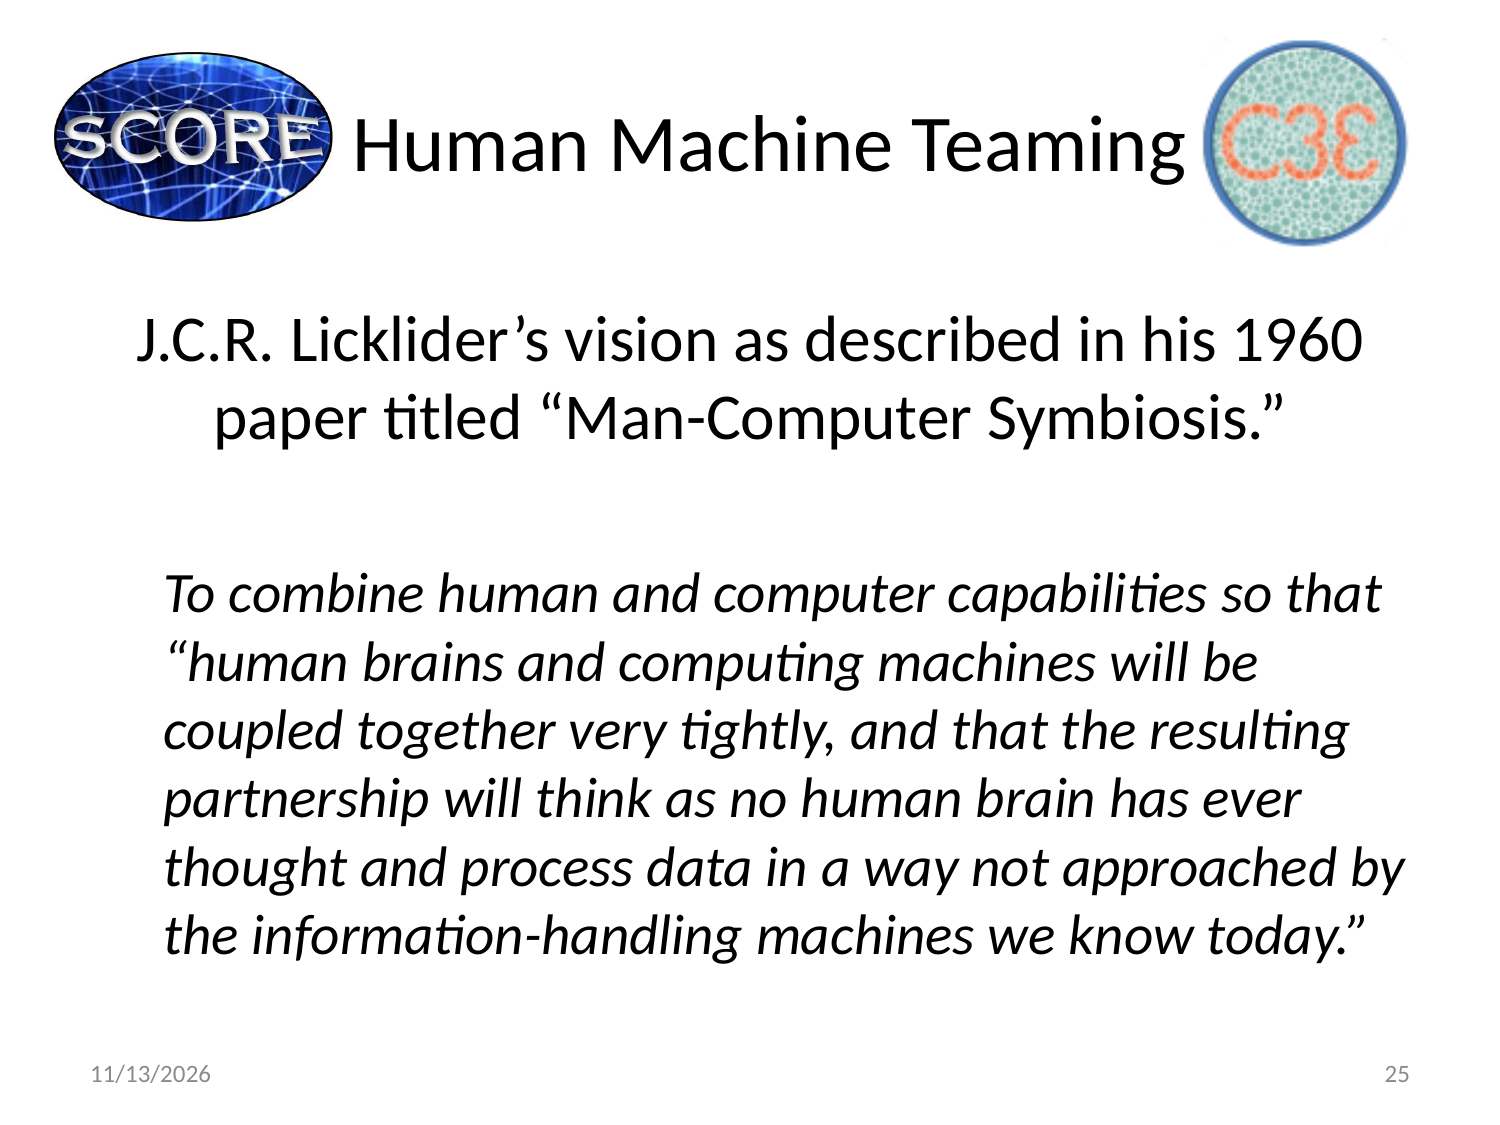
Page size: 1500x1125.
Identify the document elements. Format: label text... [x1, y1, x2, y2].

title Human Machine Teaming [336, 45, 1204, 233]
list J.C.R. Licklider’s vision as described in his 1960 paper titled “Man-Computer Symbiosis.” To combine human and computer capabilities so that “human brains and computing machines will be coupled together very tightly, and that the resulting partnership will think as no human brain has ever thought and process data in a way not approached by the information-handling machines we know today.” [75, 288, 1425, 1005]
picture [1190, 25, 1425, 263]
slide_number 25 [1074, 1042, 1425, 1103]
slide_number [75, 1042, 425, 1103]
picture [53, 51, 333, 222]
